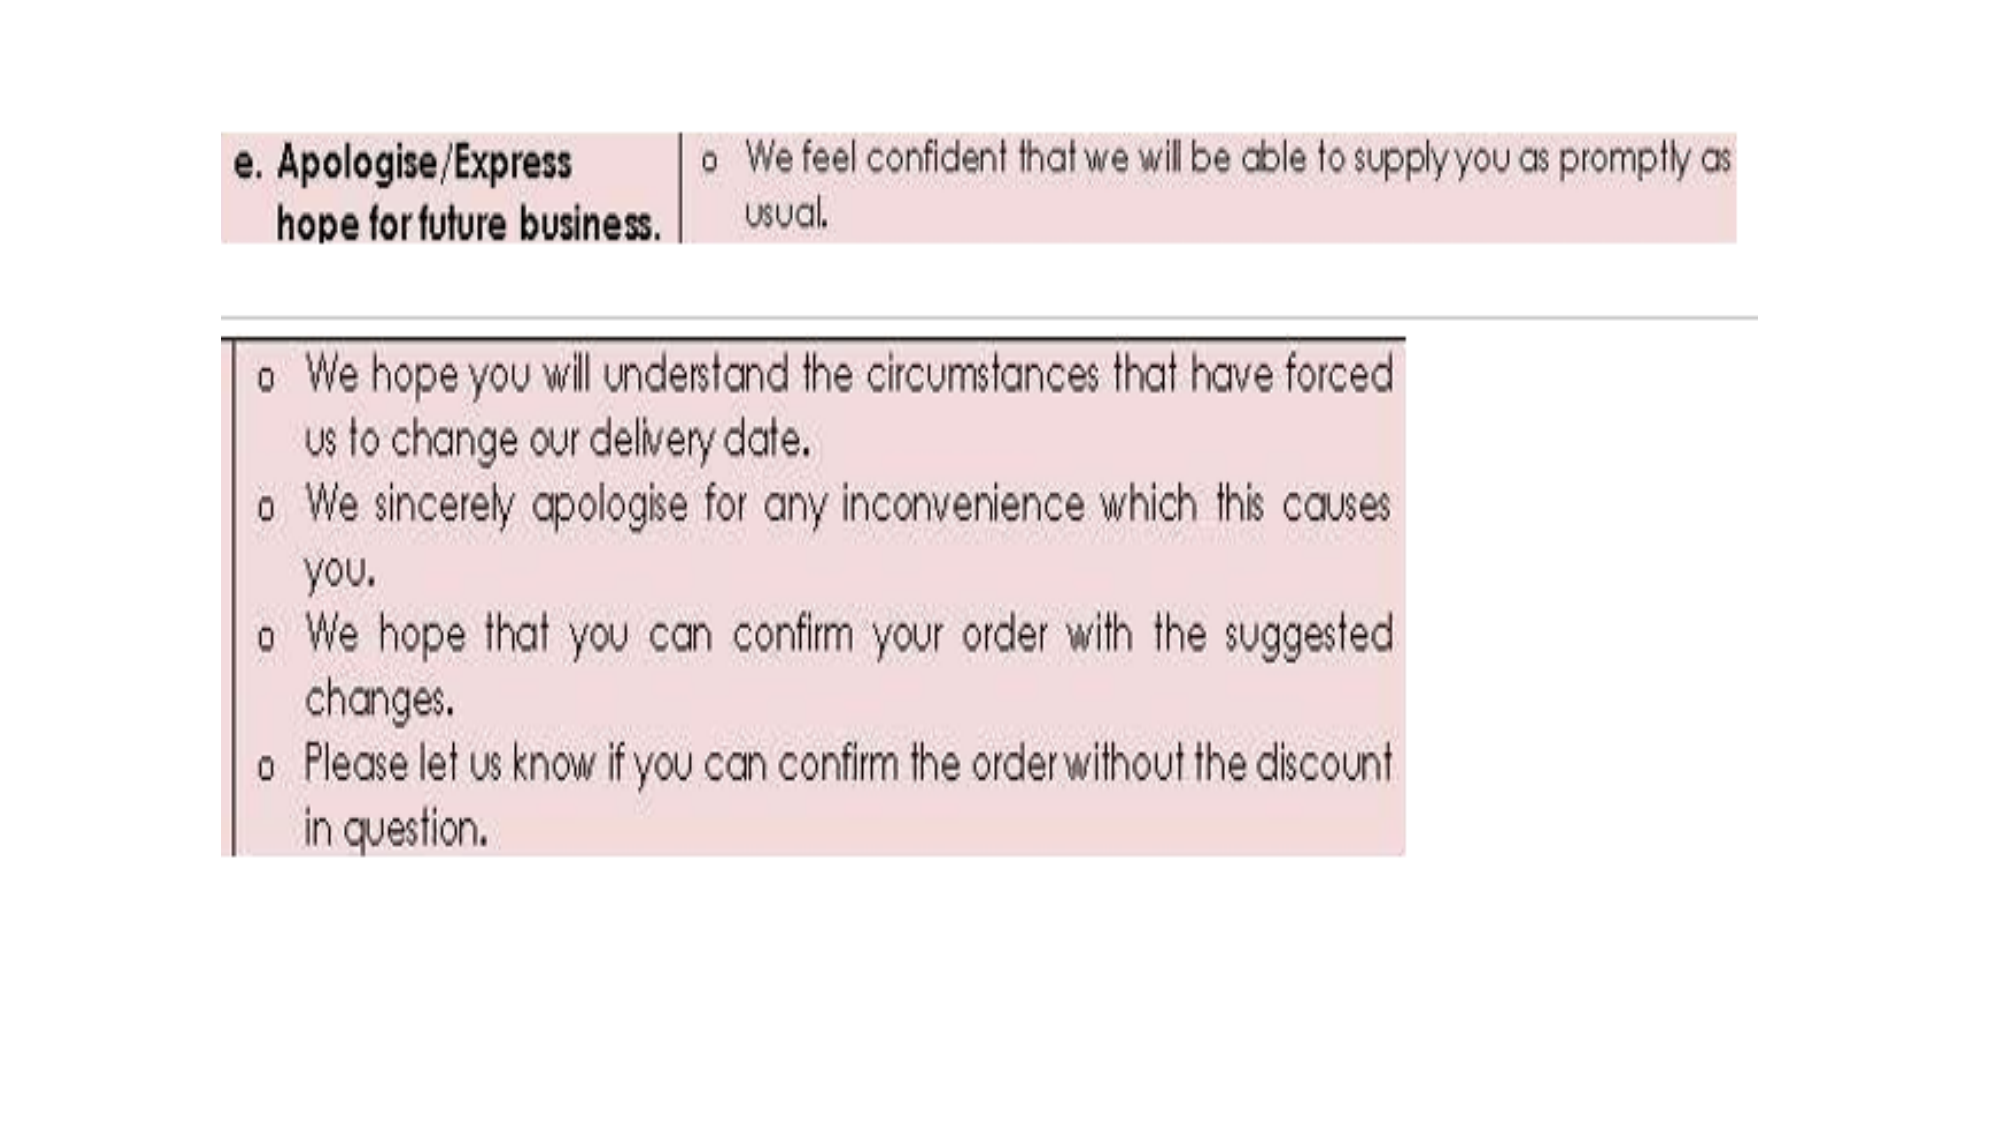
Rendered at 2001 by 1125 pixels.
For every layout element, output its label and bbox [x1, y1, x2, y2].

picture [221, 120, 1758, 965]
